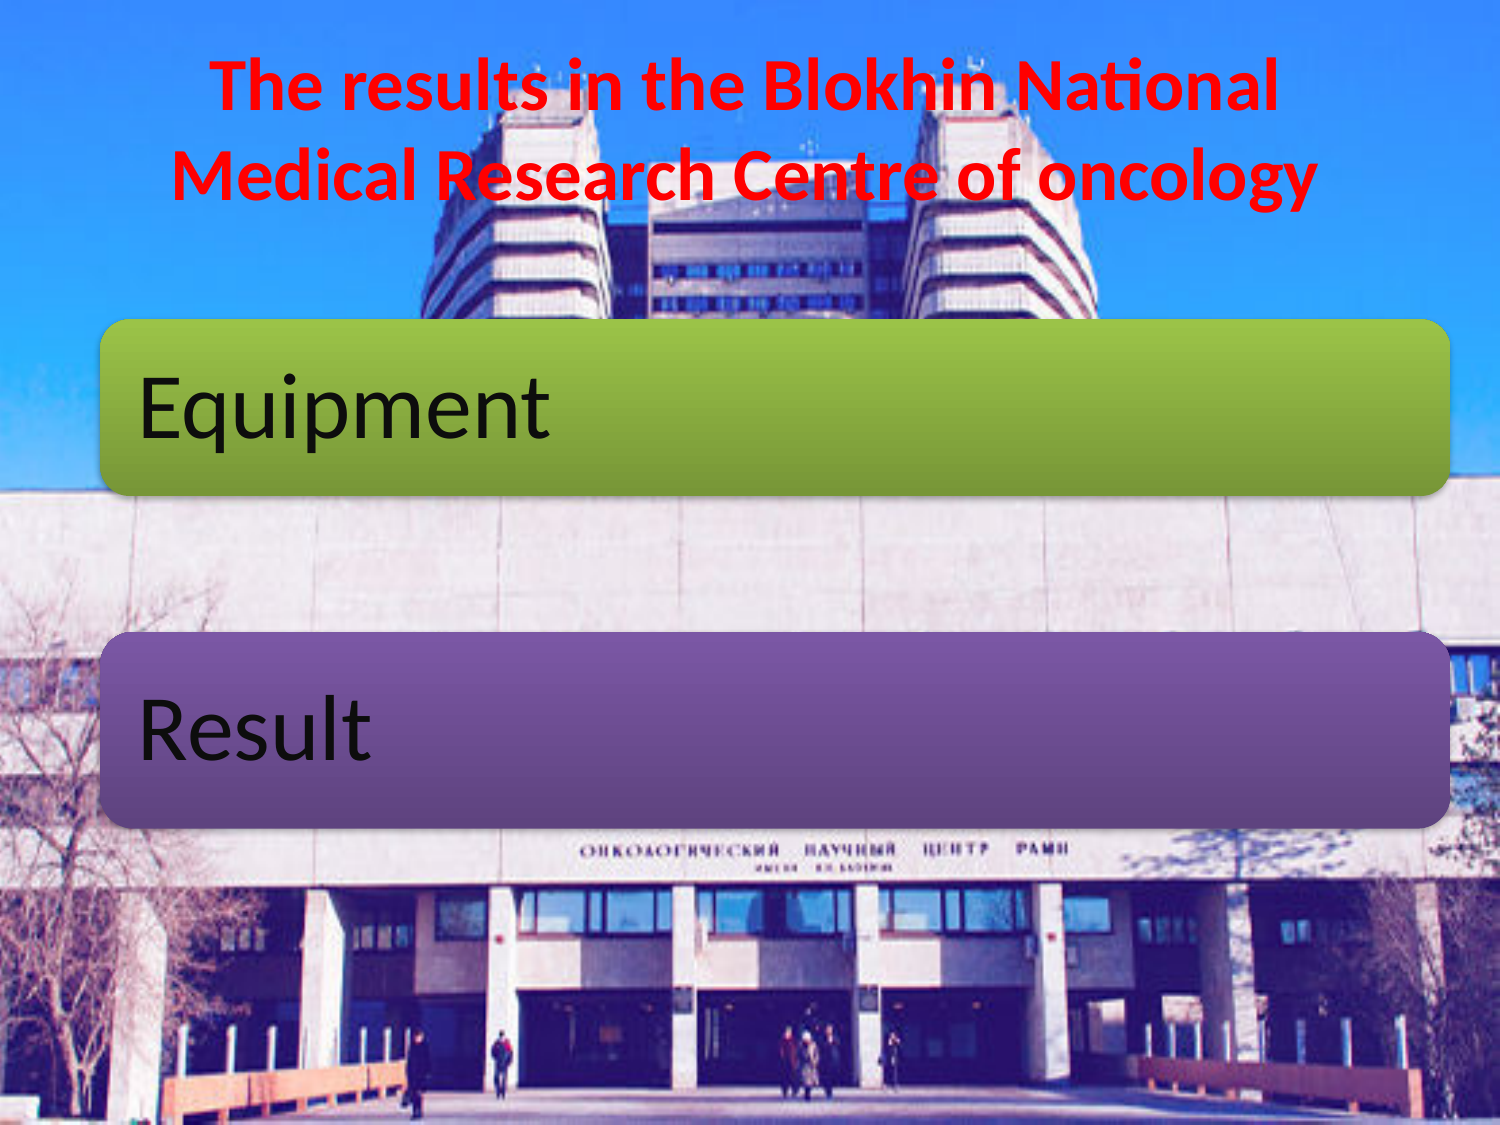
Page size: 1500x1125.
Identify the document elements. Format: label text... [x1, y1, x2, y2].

title The results in the Blokhin National Medical Research Centre of oncology [70, 31, 1421, 220]
text_box Result [100, 631, 1451, 828]
text_box [100, 828, 1451, 965]
picture [0, 0, 1500, 1125]
text_box [100, 496, 1451, 632]
text_box Equipment [100, 319, 1451, 496]
